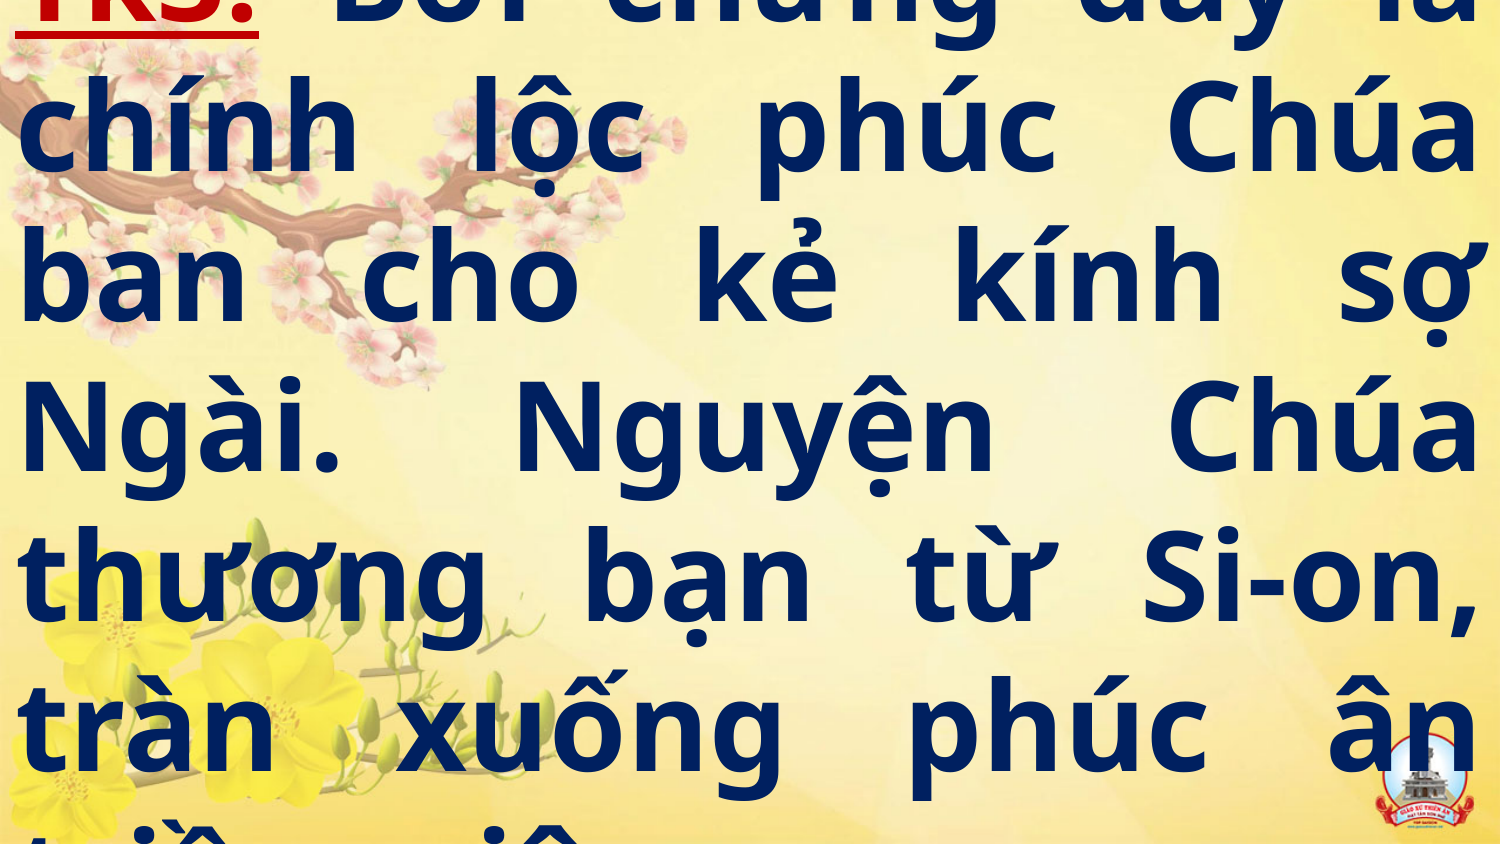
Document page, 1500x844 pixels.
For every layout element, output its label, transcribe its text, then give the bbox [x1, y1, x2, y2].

title Tk3: Bởi chưng đây là chính lộc phúc Chúa ban cho kẻ kính sợ Ngài. Nguyện Chúa thương bạn từ Si-on, tràn xuống phúc ân triền miên. [0, 0, 1500, 844]
